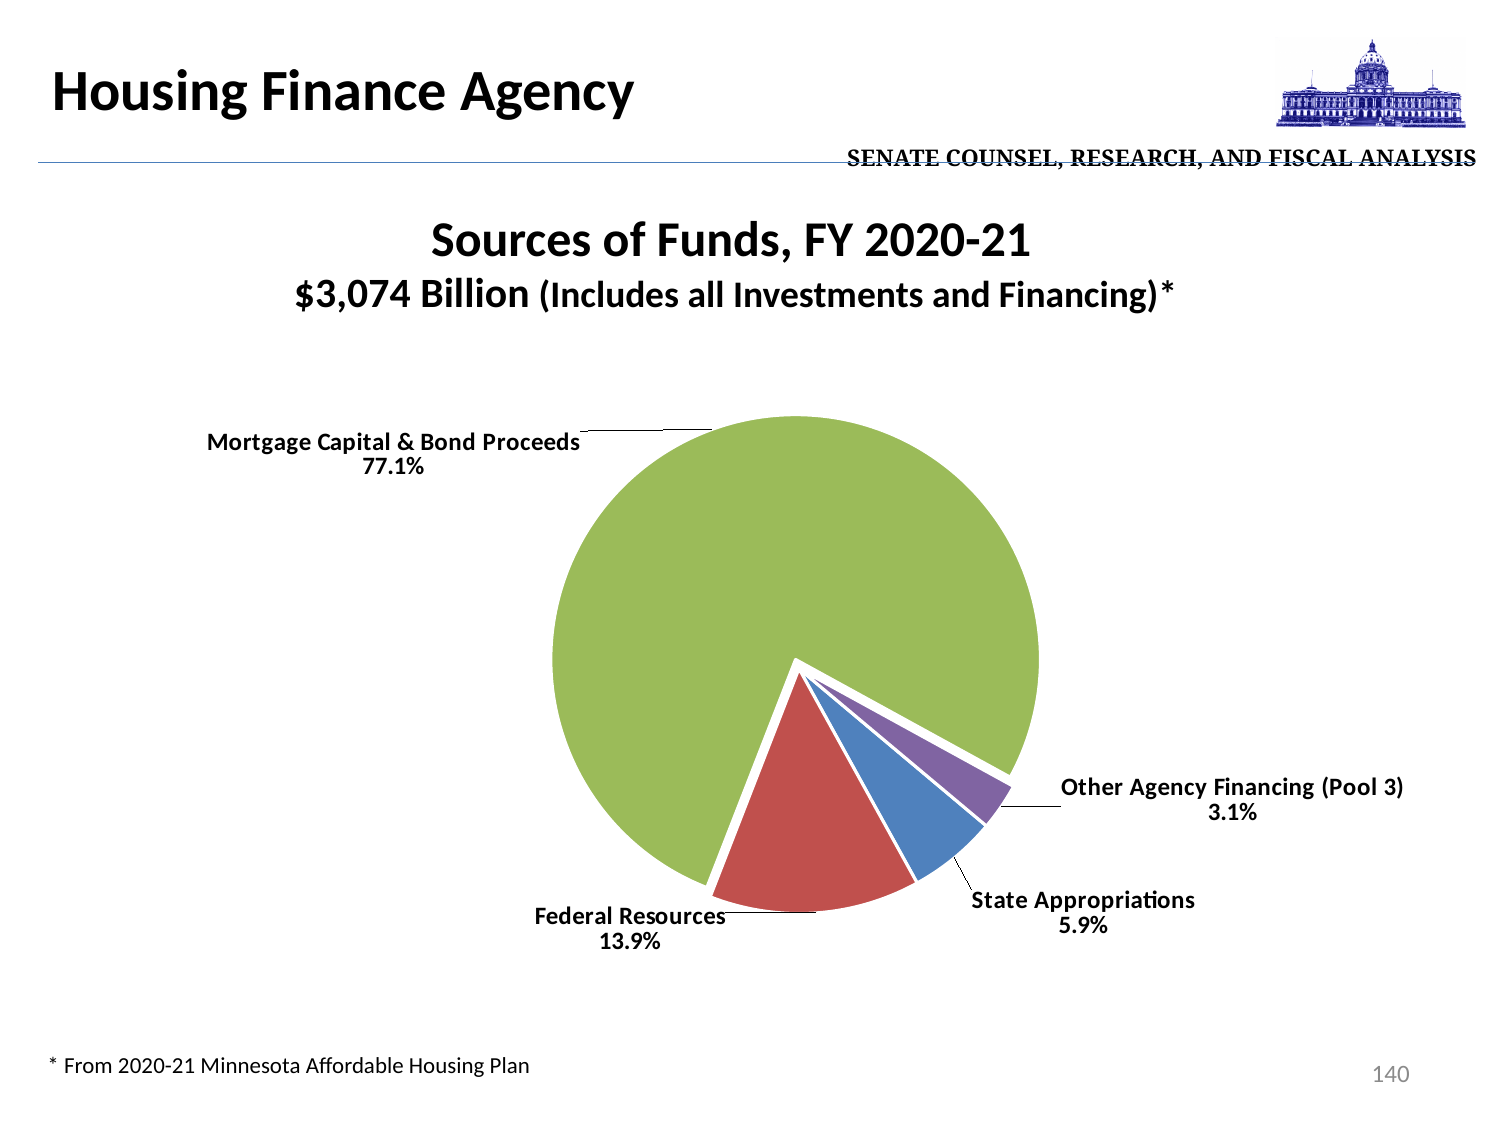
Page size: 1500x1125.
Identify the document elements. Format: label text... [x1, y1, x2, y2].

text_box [1274, 37, 1466, 129]
text_box Sources of Funds, FY 2020-21 $3,074 Billion (Includes all Investments and Financing)* [37, 149, 1425, 162]
slide_number 140 [1074, 1042, 1425, 1103]
text_box Sources of Funds, FY 2020-21 $3,074 Billion (Includes all Investments and Financing)* [37, 168, 1425, 315]
text_box * From 2020-21 Minnesota Affordable Housing Plan [32, 1042, 546, 1085]
table_header Senate Counsel, Research, and Fiscal Analysis [0, 0, 1500, 208]
chart [30, 317, 1478, 1003]
title Housing Finance Agency [37, 24, 1225, 149]
